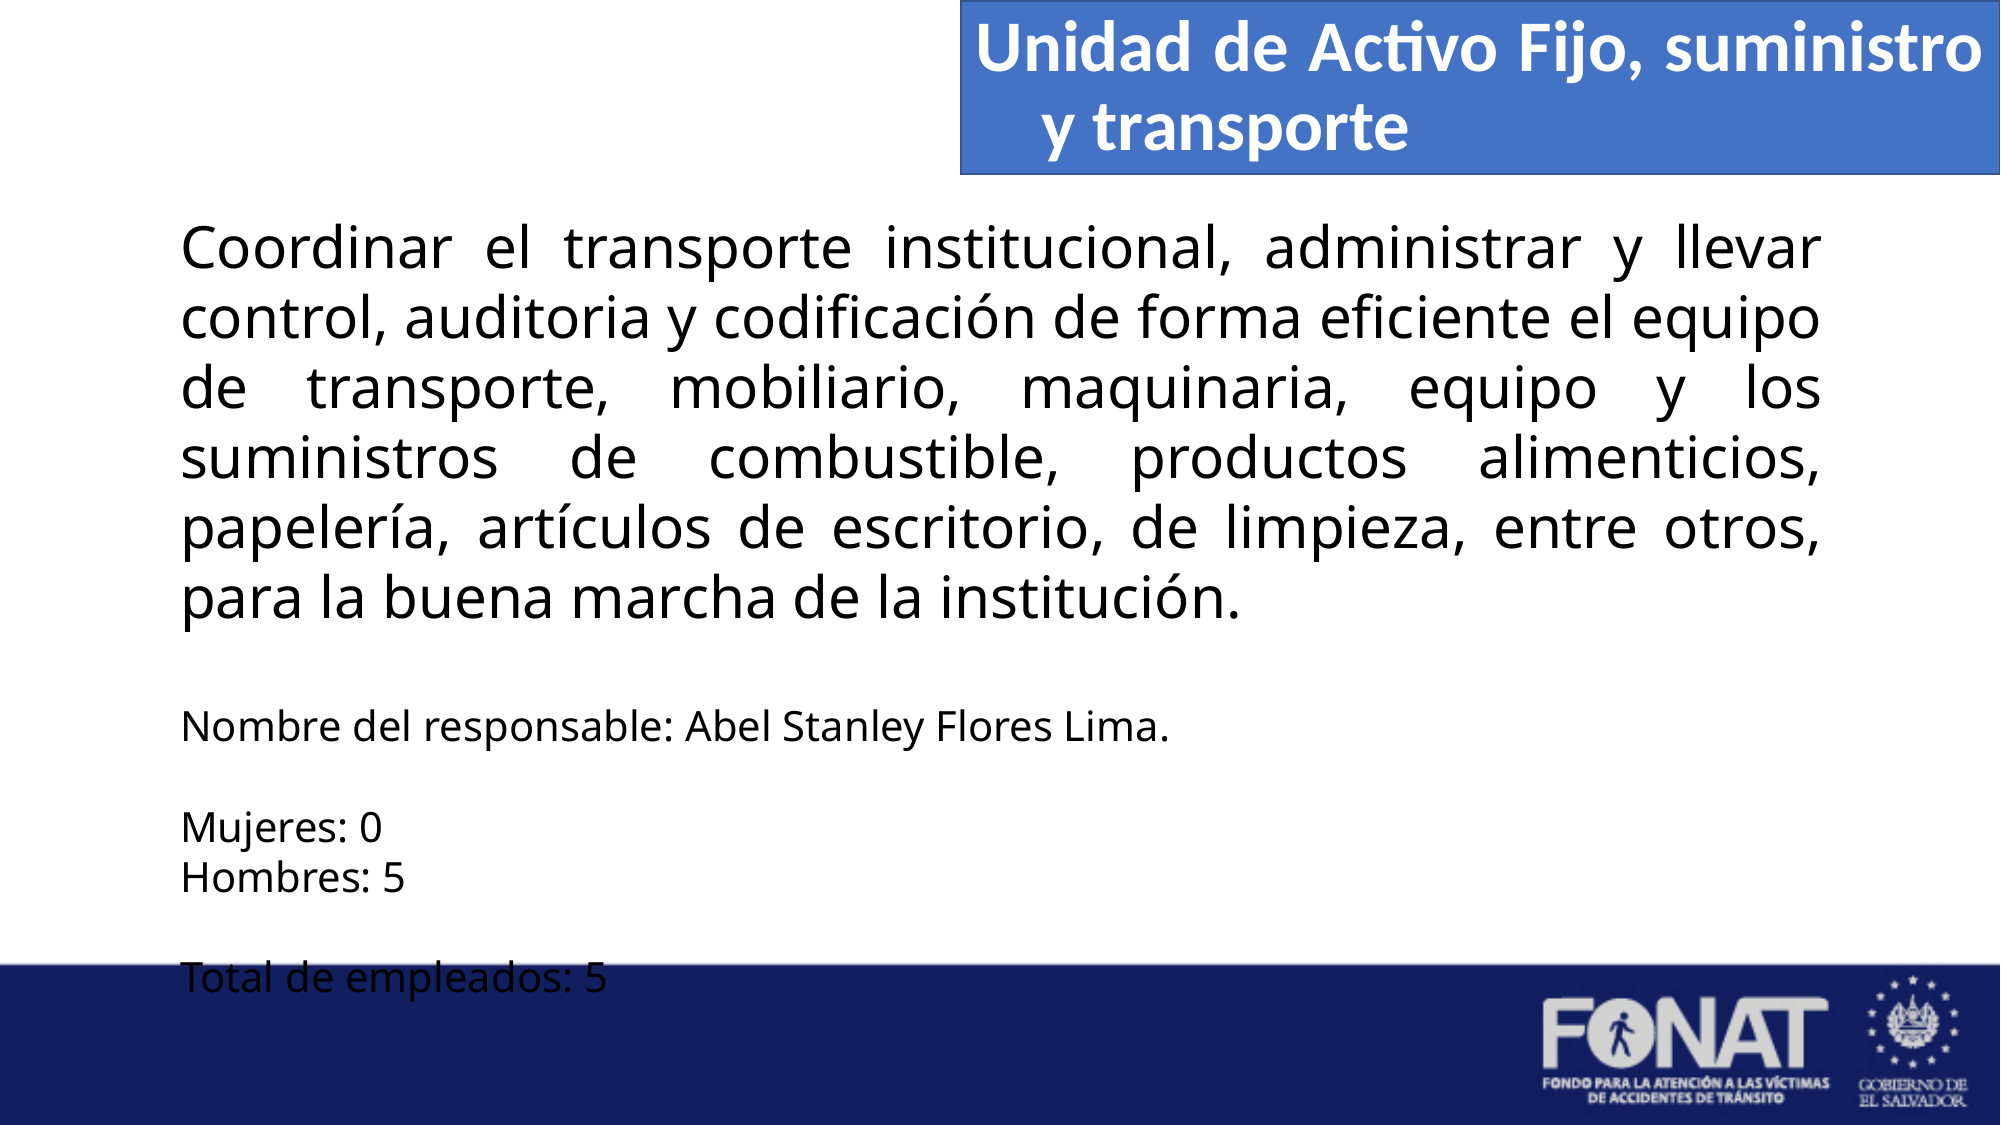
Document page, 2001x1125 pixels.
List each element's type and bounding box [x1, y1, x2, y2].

list [0, 1, 2000, 1125]
